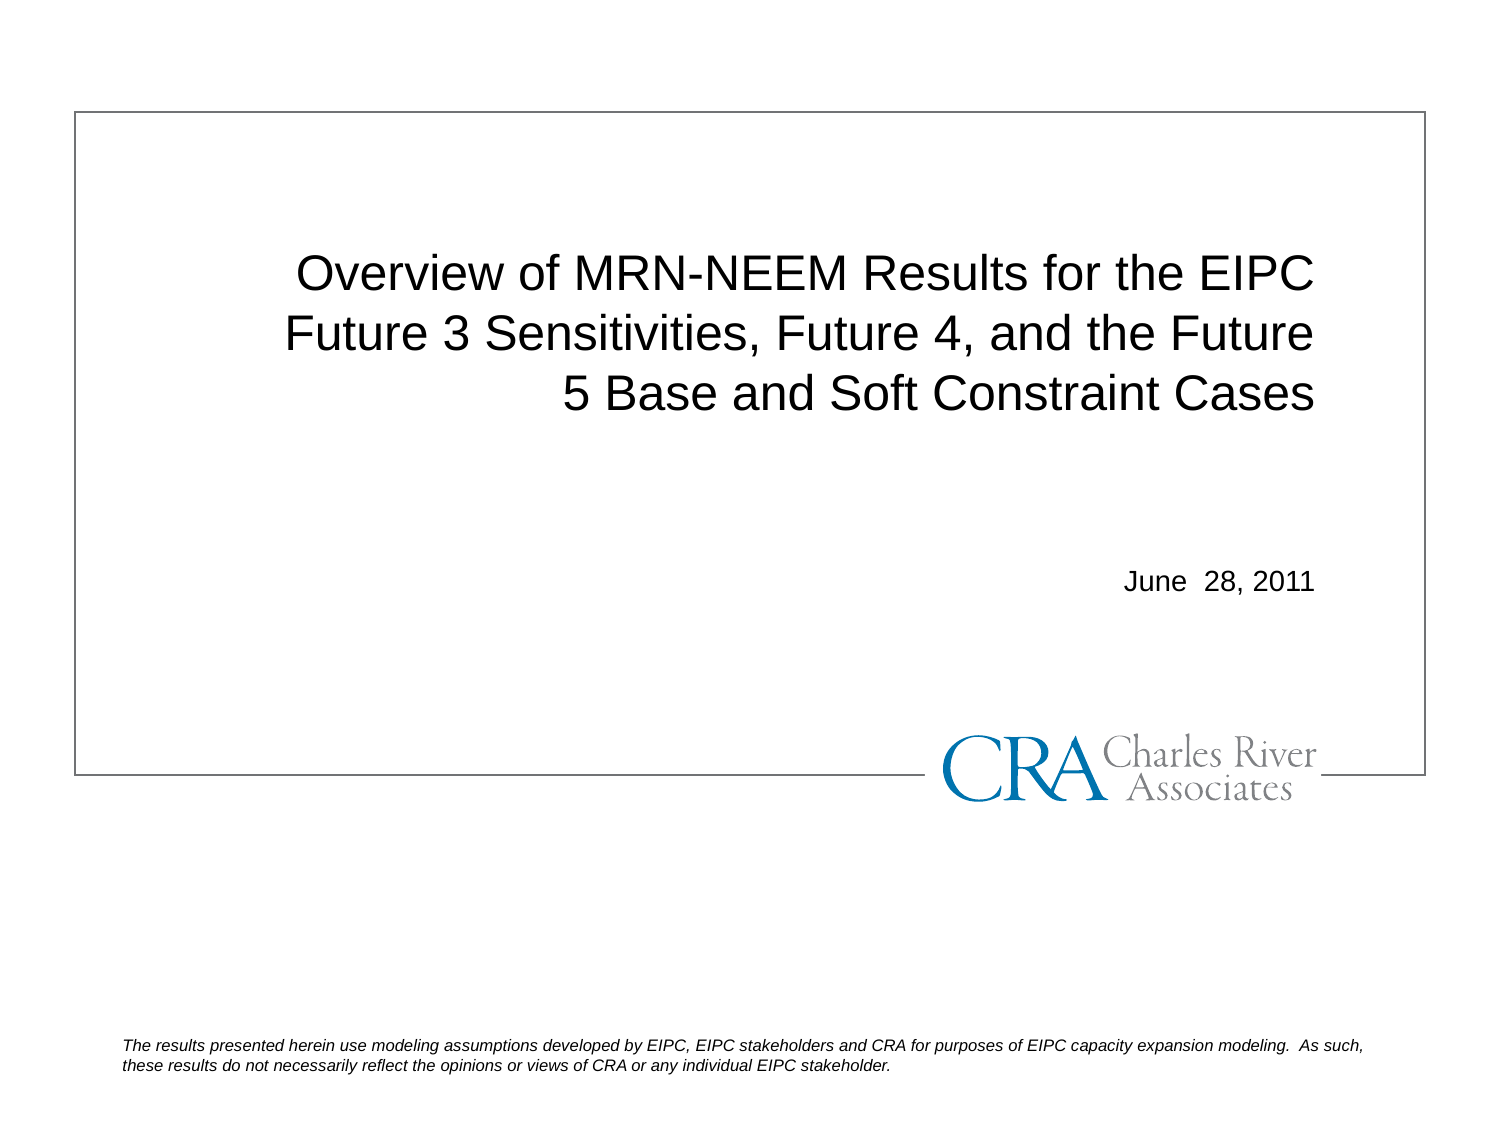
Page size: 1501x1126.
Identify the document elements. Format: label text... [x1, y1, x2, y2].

title Overview of MRN-NEEM Results for the EIPC Future 3 Sensitivities, Future 4, and the Future 5 Base and Soft Constraint Cases [260, 240, 1316, 423]
subtitle June 28, 2011 [260, 562, 1317, 628]
text_box The results presented herein use modeling assumptions developed by EIPC, EIPC stakeholders and CRA for purposes of EIPC capacity expansion modeling. As such, these results do not necessarily reflect the opinions or views of CRA or any individual EIPC stakeholder. [107, 1027, 1405, 1083]
